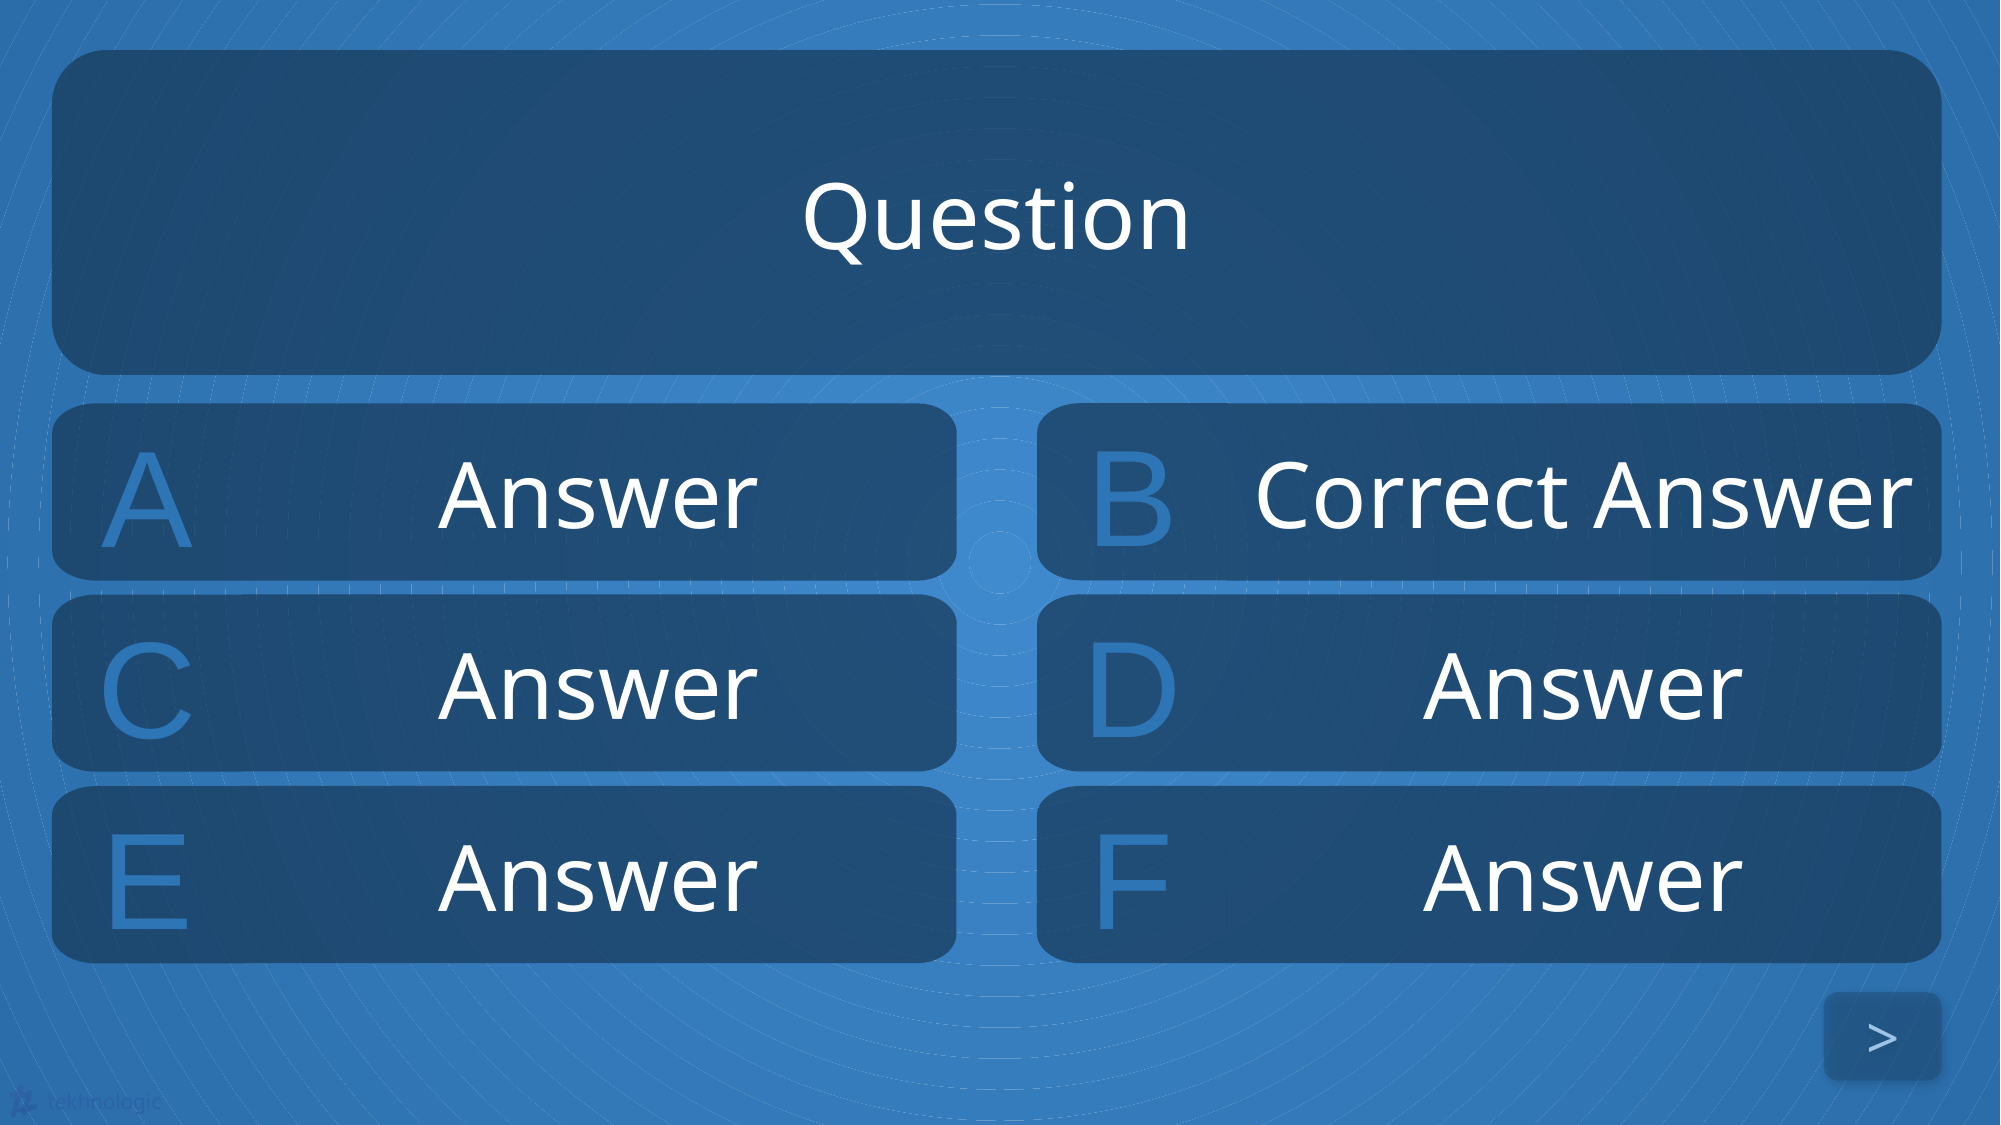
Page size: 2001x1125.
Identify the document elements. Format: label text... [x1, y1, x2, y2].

text_box E [50, 785, 240, 965]
text_box D [1036, 593, 1226, 773]
text_box > [1822, 991, 1943, 1082]
text_box Answer [1225, 784, 1943, 965]
text_box C [51, 593, 241, 773]
text_box Question [50, 49, 1943, 376]
text_box A [51, 402, 241, 582]
text_box Correct Answer [1226, 402, 1943, 582]
text_box Answer [240, 784, 958, 965]
text_box F [1035, 784, 1225, 965]
text_box Answer [241, 402, 958, 582]
text_box Answer [1226, 593, 1943, 773]
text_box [2, 1080, 165, 1122]
text_box B [1036, 402, 1226, 582]
text_box Answer [241, 593, 958, 773]
